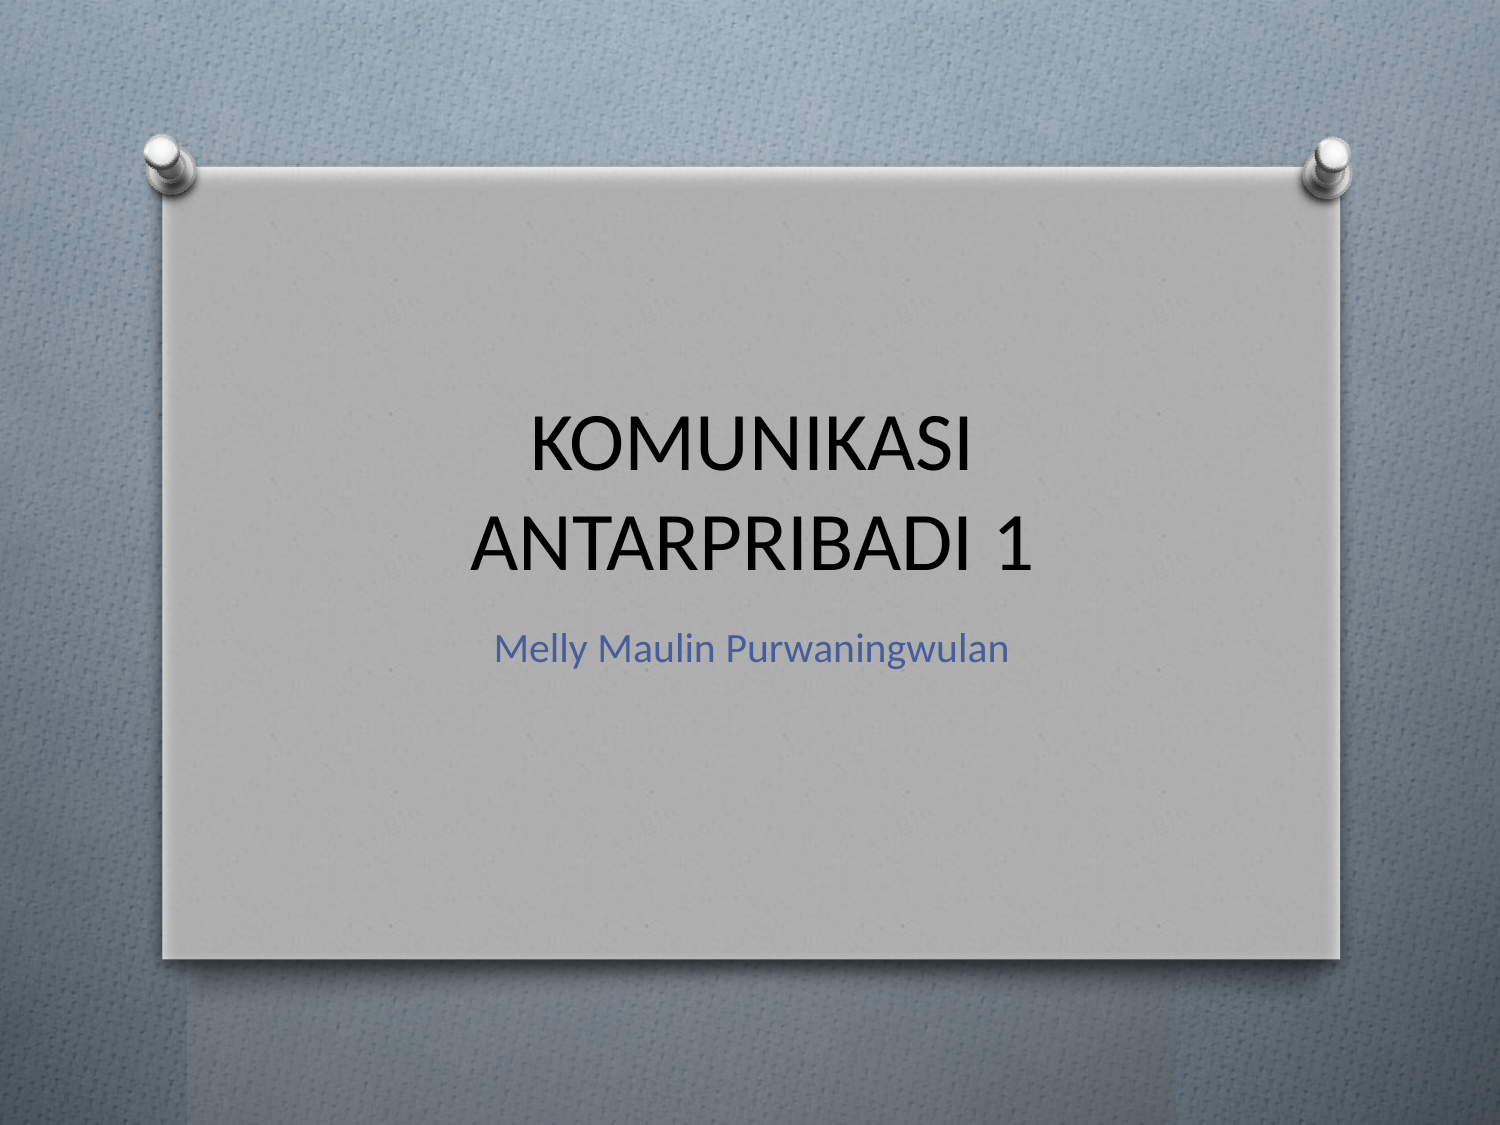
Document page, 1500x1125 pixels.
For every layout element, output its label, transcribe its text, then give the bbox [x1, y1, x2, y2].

subtitle Melly Maulin Purwaningwulan [283, 612, 1221, 863]
picture [112, 100, 235, 224]
title KOMUNIKASI ANTARPRIBADI 1 [283, 294, 1223, 595]
picture [1274, 109, 1396, 230]
